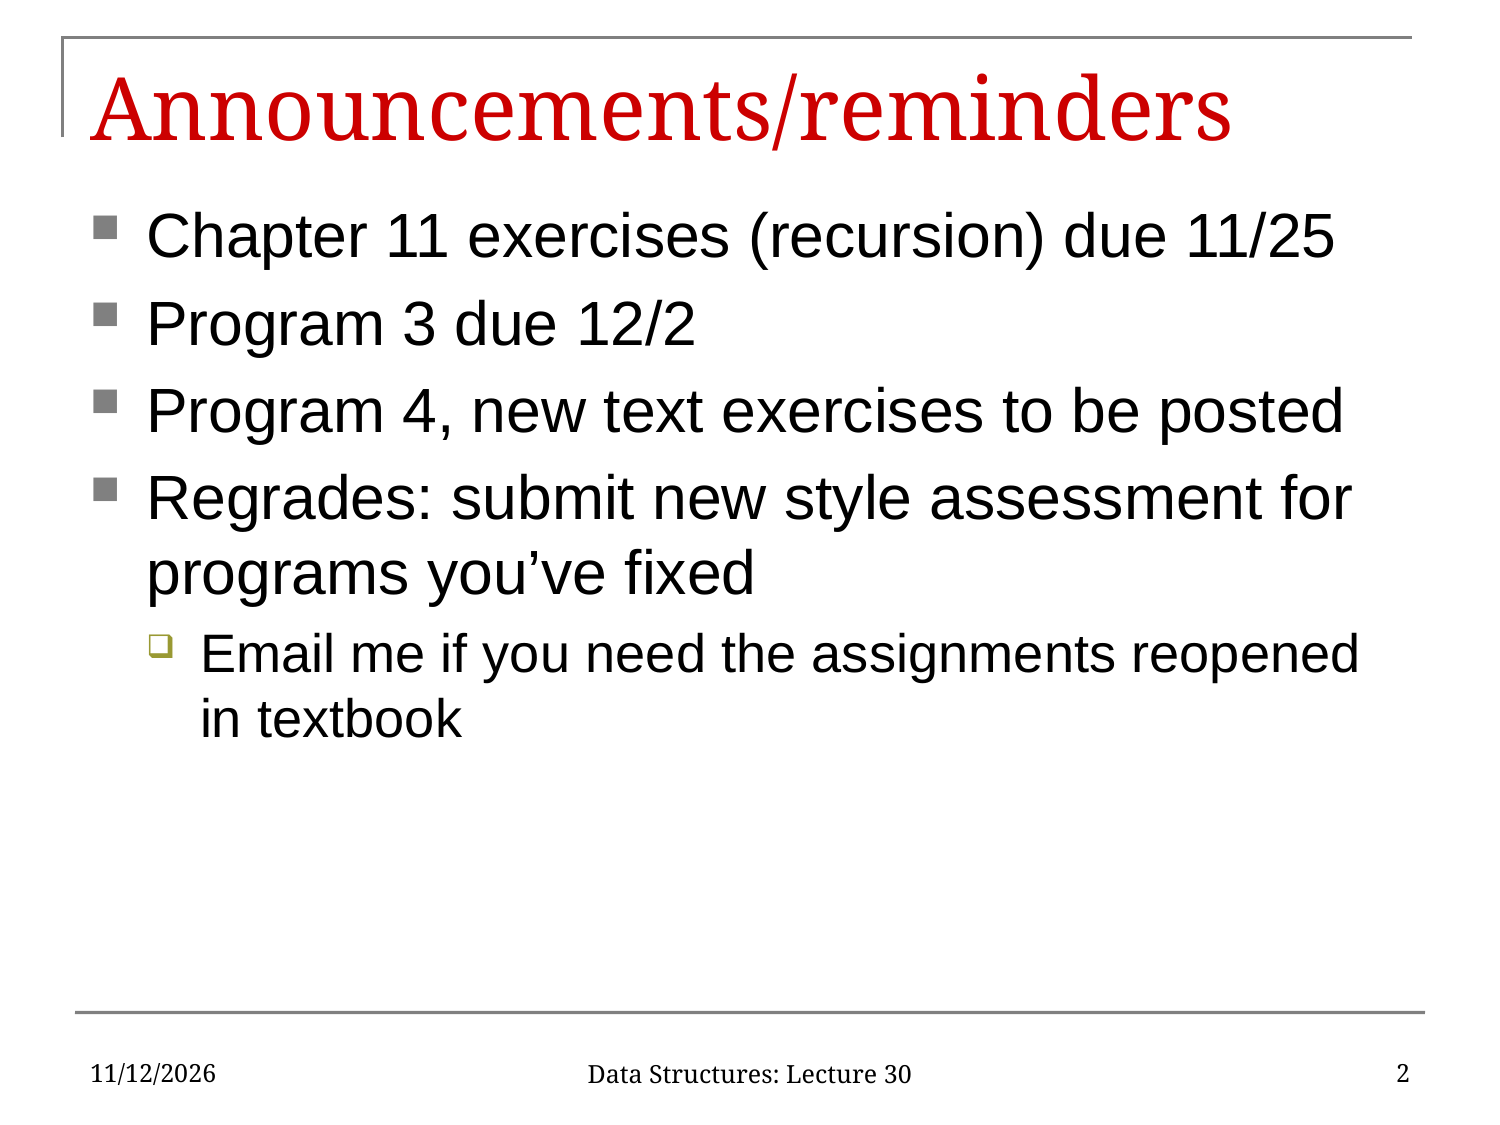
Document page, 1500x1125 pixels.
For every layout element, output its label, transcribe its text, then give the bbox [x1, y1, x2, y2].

title Announcements/reminders [75, 45, 1425, 163]
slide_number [74, 1023, 426, 1100]
list Chapter 11 exercises (recursion) due 11/25 Program 3 due 12/2 Program 4, new text exercises to be posted Regrades: submit new style assessment for programs you’ve fixed Email me if you need the assignments reopened in textbook [75, 187, 1425, 1006]
slide_number 2 [1074, 1023, 1426, 1100]
footer Data Structures: Lecture 30 [512, 1024, 988, 1101]
